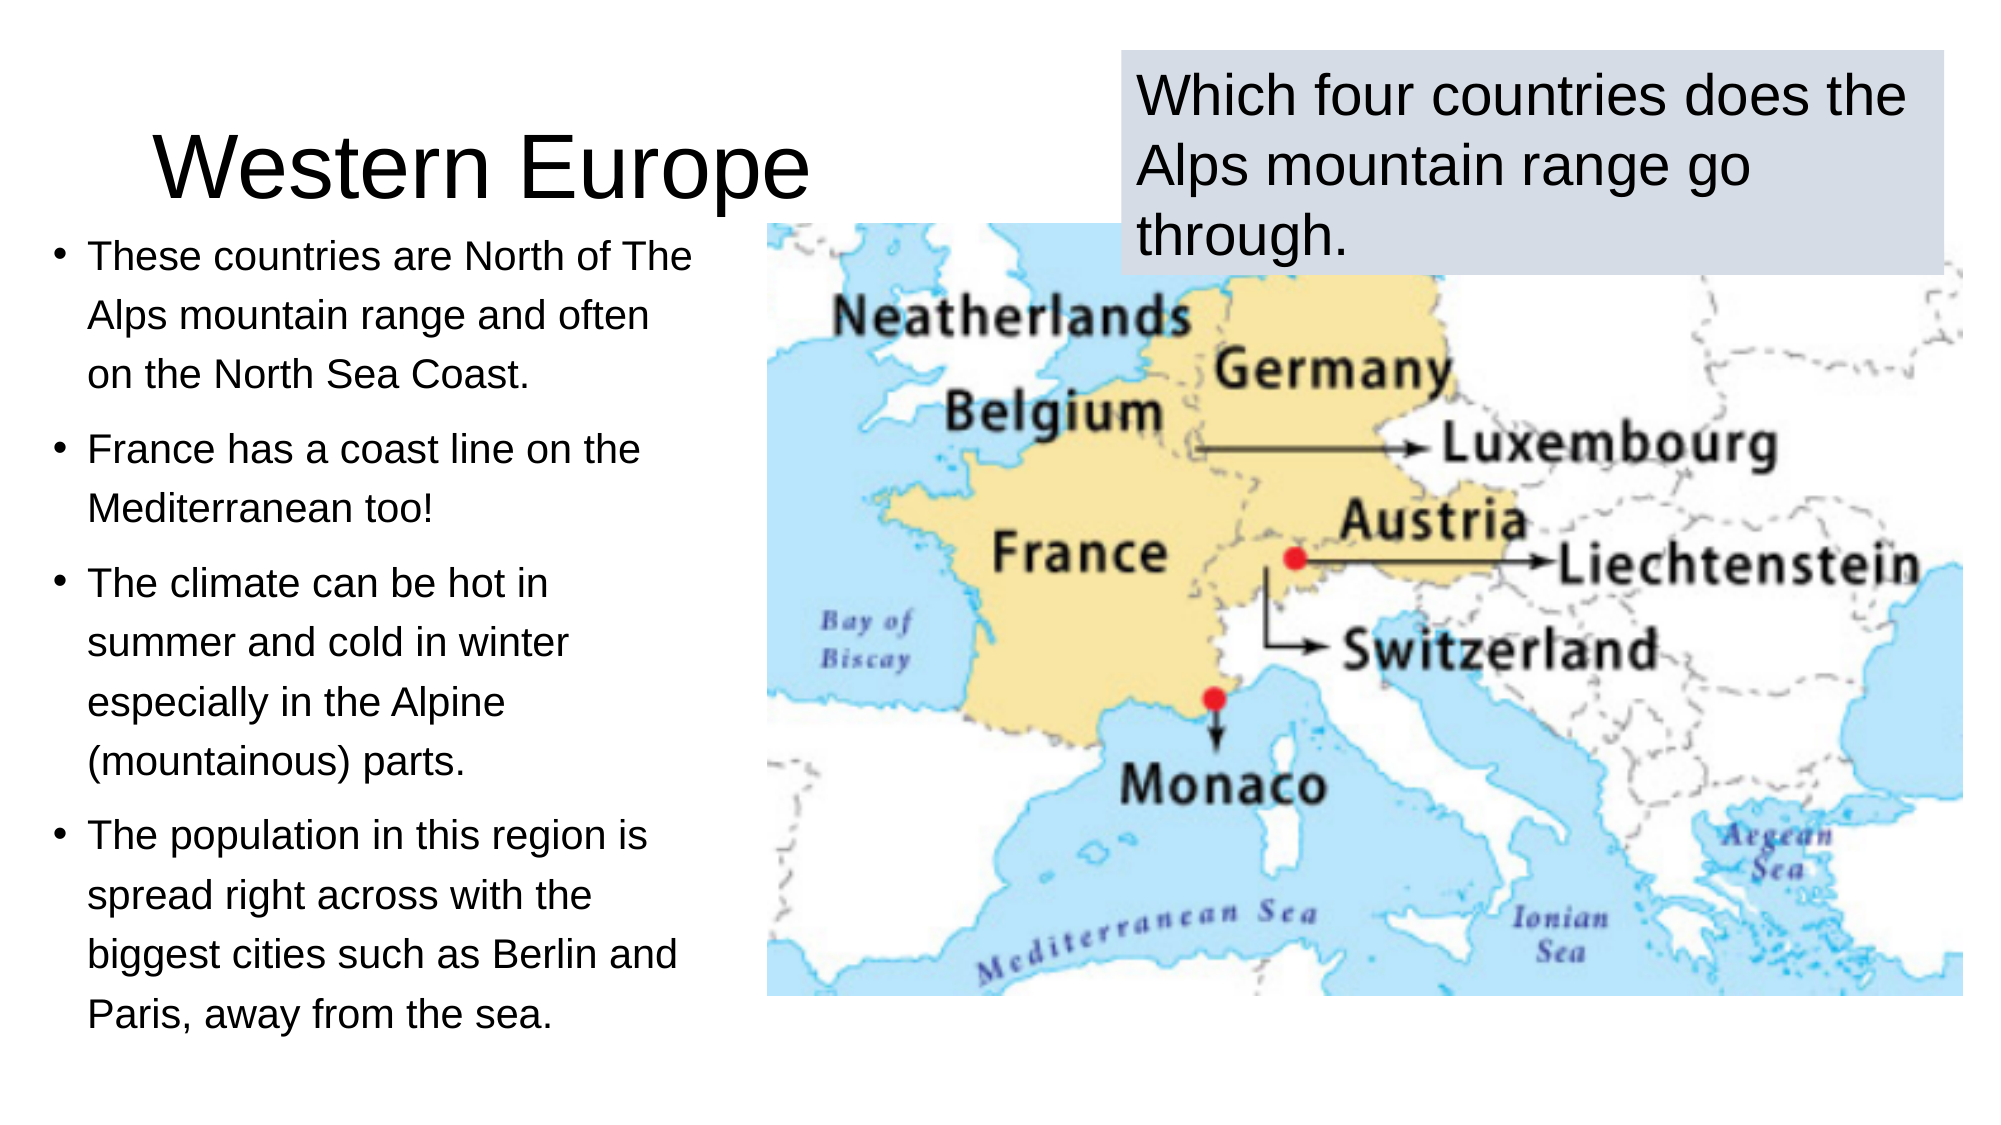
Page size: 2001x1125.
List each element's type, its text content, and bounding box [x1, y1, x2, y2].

list These countries are North of The Alps mountain range and often on the North Sea Coast. France has a coast line on the Mediterranean too! The climate can be hot in summer and cold in winter especially in the Alpine (mountainous) parts. The population in this region is spread right across with the biggest cities such as Berlin and Paris, away from the sea. [37, 211, 715, 1066]
text_box Which four countries does the Alps mountain range go through. [1121, 50, 1945, 223]
title Western Europe [137, 59, 1121, 278]
picture [767, 223, 1963, 996]
